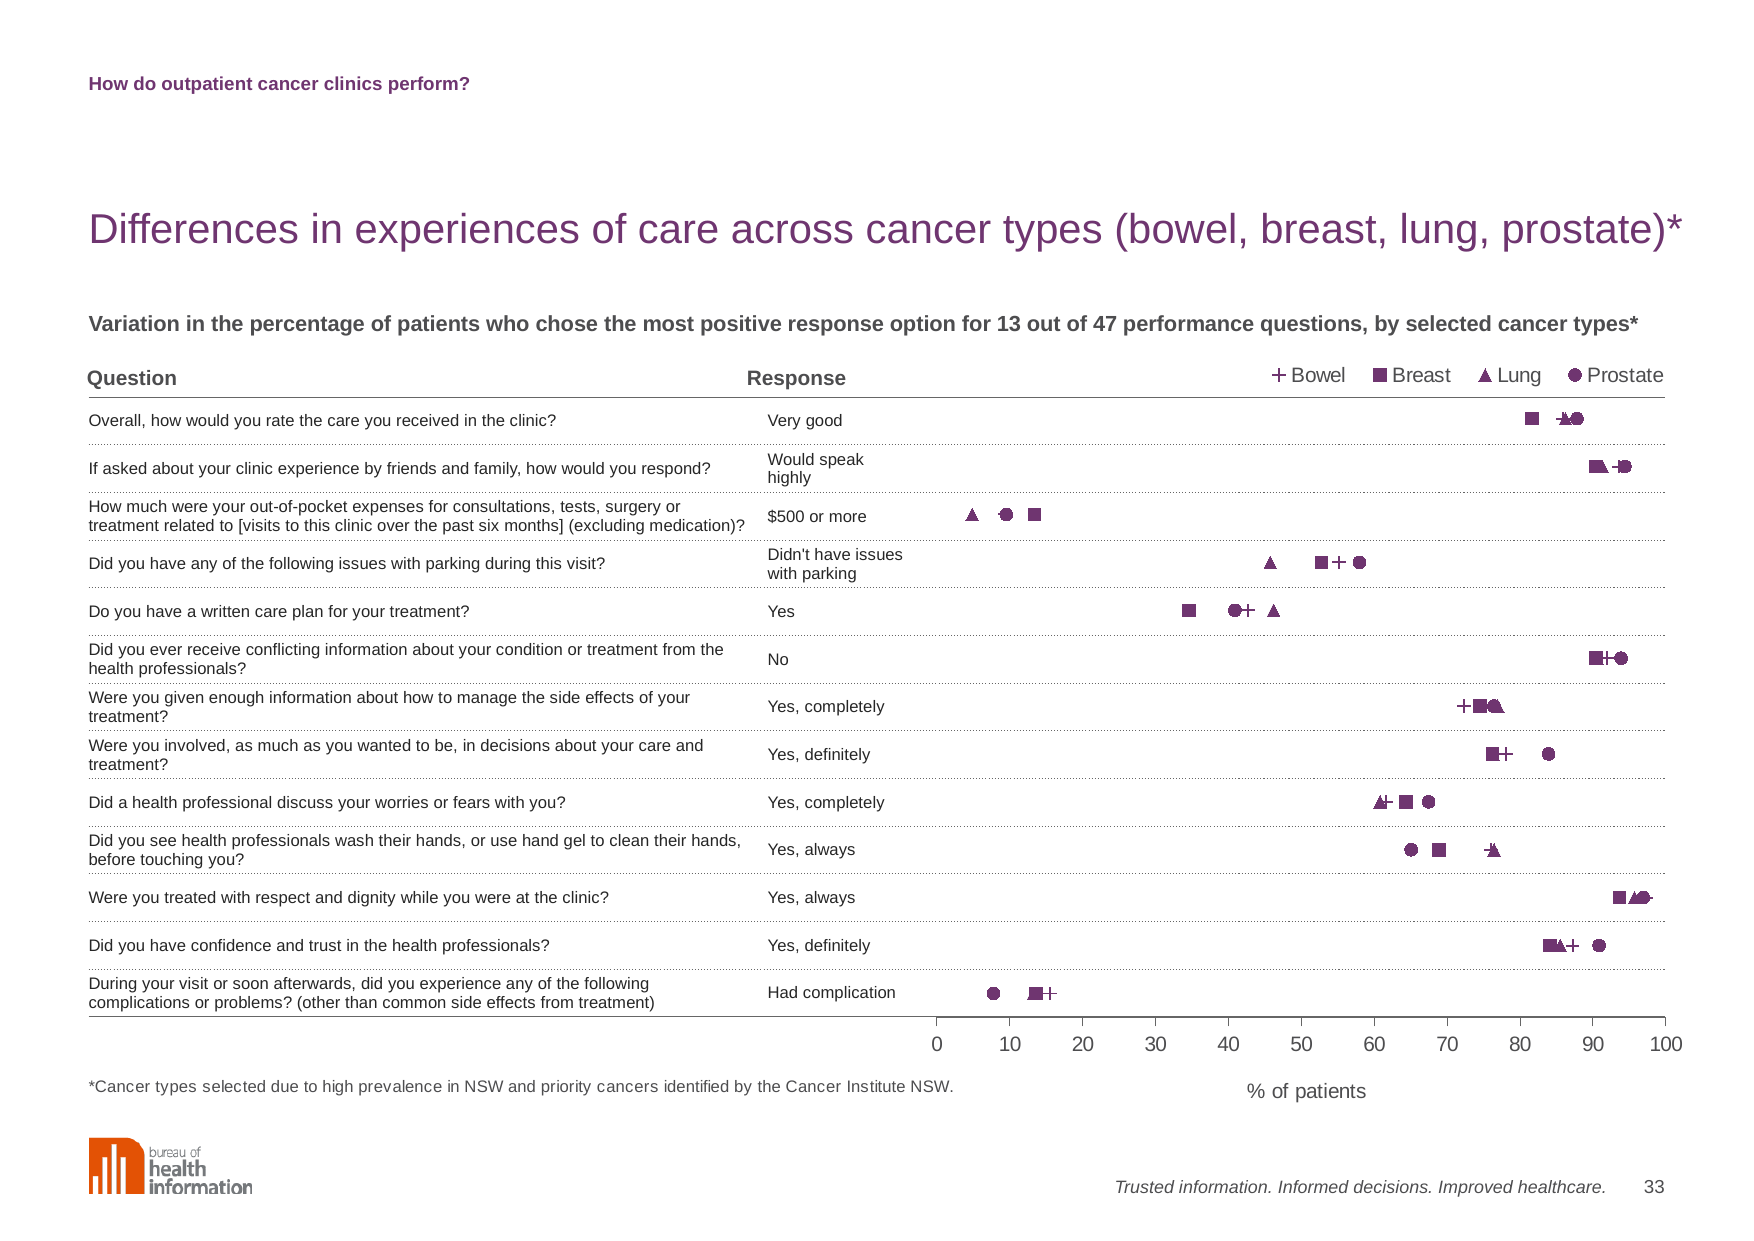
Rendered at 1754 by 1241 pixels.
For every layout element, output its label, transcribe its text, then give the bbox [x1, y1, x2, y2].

footer How do outpatient cancer clinics perform? [88, 68, 924, 97]
title Differences in experiences of care across cancer types (bowel, breast, lung, prostate)* [88, 146, 1694, 252]
chart [0, 295, 1754, 1156]
slide_number 33 [1608, 1168, 1666, 1205]
picture [88, 1156, 252, 1194]
